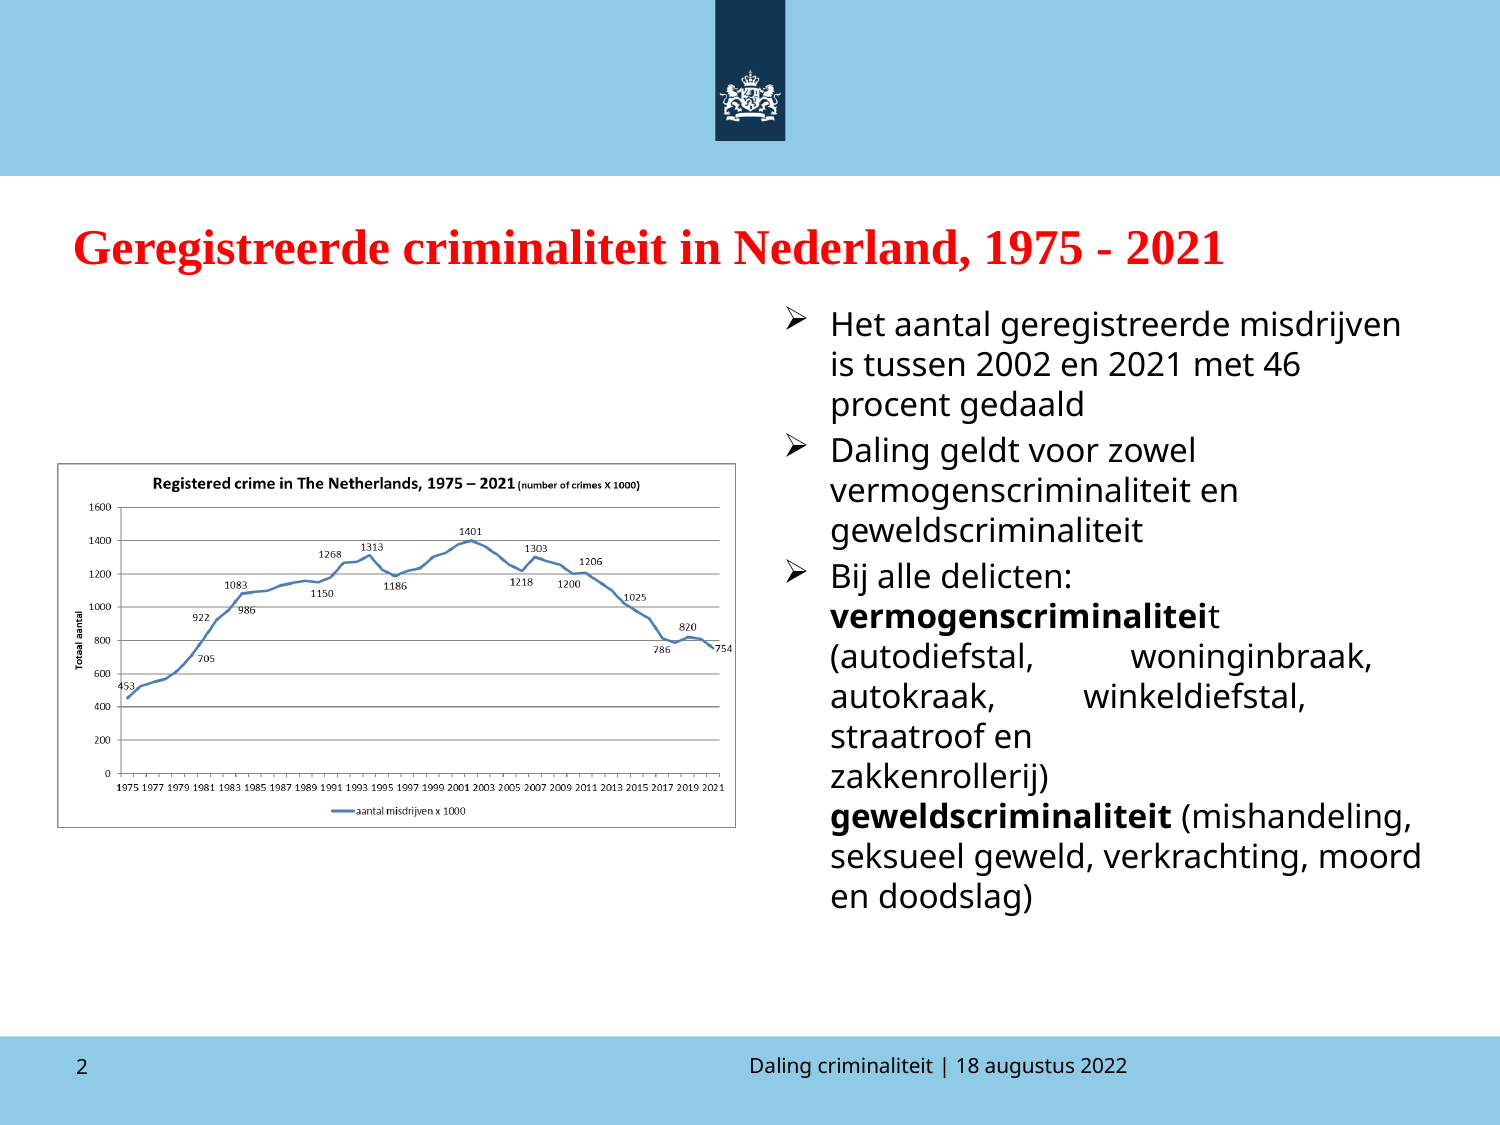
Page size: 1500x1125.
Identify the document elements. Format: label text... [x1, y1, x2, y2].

picture [0, 0, 1500, 141]
list Het aantal geregistreerde misdrijven is tussen 2002 en 2021 met 46 procent gedaald Daling geldt voor zowel vermogenscriminaliteit en geweldscriminaliteit Bij alle delicten: vermogenscriminaliteit (autodiefstal, woninginbraak, autokraak, winkeldiefstal, straatroof en zakkenrollerij) geweldscriminaliteit (mishandeling, seksueel geweld, verkrachting, moord en doodslag) [768, 295, 1446, 997]
title Geregistreerde criminaliteit in Nederland, 1975 - 2021 [57, 207, 1381, 302]
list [57, 463, 736, 828]
slide_number 2 [61, 1046, 179, 1106]
